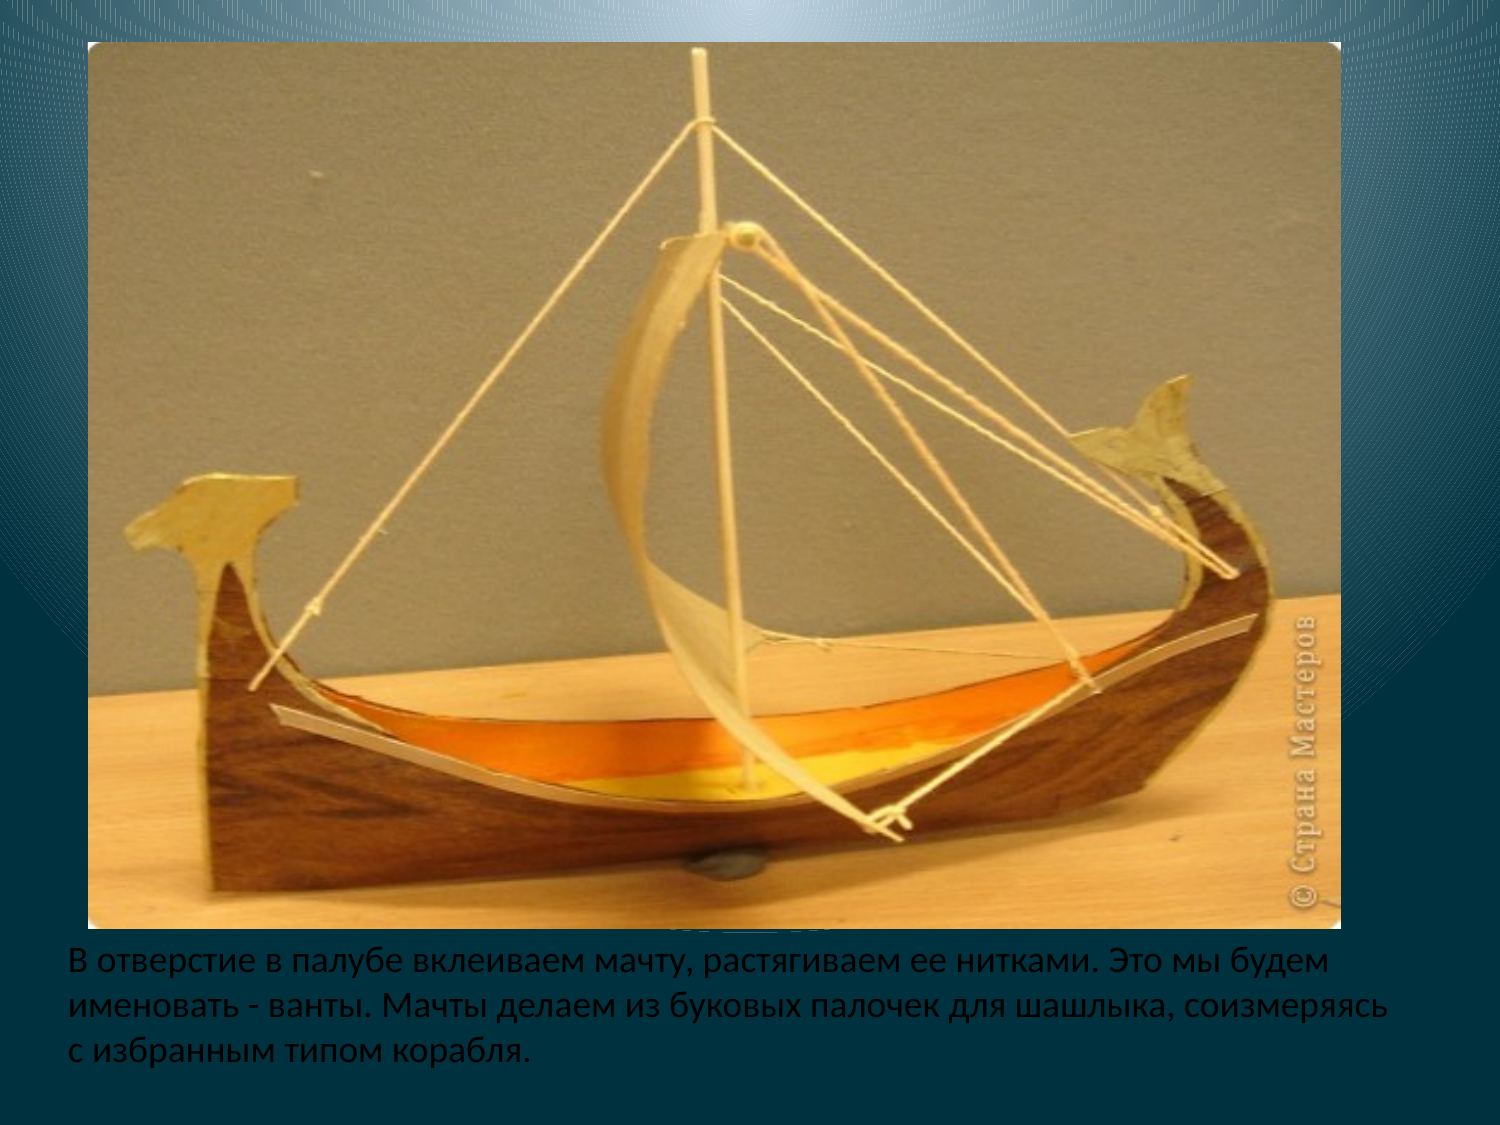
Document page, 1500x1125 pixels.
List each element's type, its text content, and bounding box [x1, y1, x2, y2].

text_box В отверстие в палубе вклеиваем мачту, растягиваем ее нитками. Это мы будем именовать - ванты. Мачты делаем из буковых палочек для шашлыка, соизмеряясь с избранным типом корабля. [53, 928, 1412, 1123]
picture [88, 42, 1341, 929]
